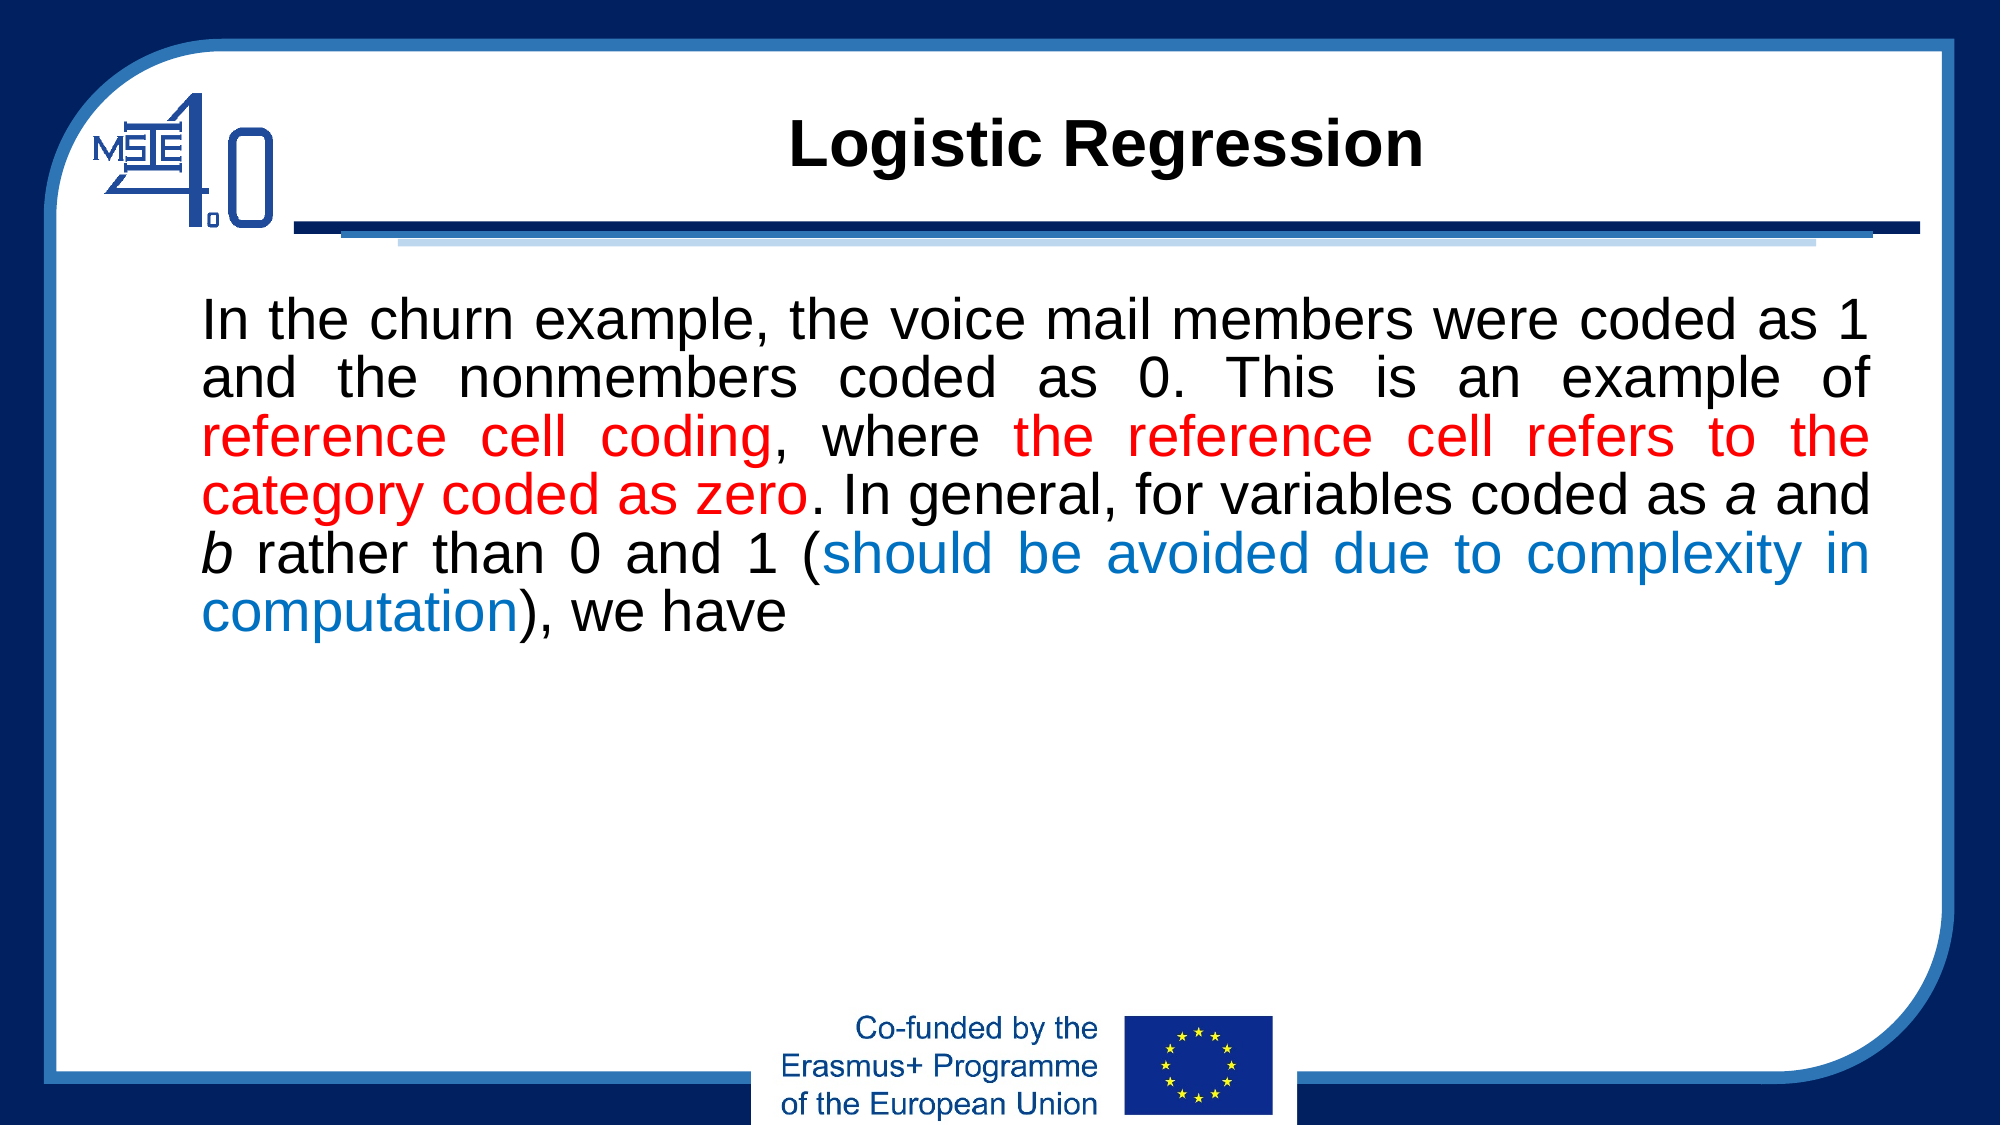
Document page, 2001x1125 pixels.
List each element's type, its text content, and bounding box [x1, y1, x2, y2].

title Logistic Regression [294, 73, 1921, 220]
picture [751, 1003, 1298, 1125]
